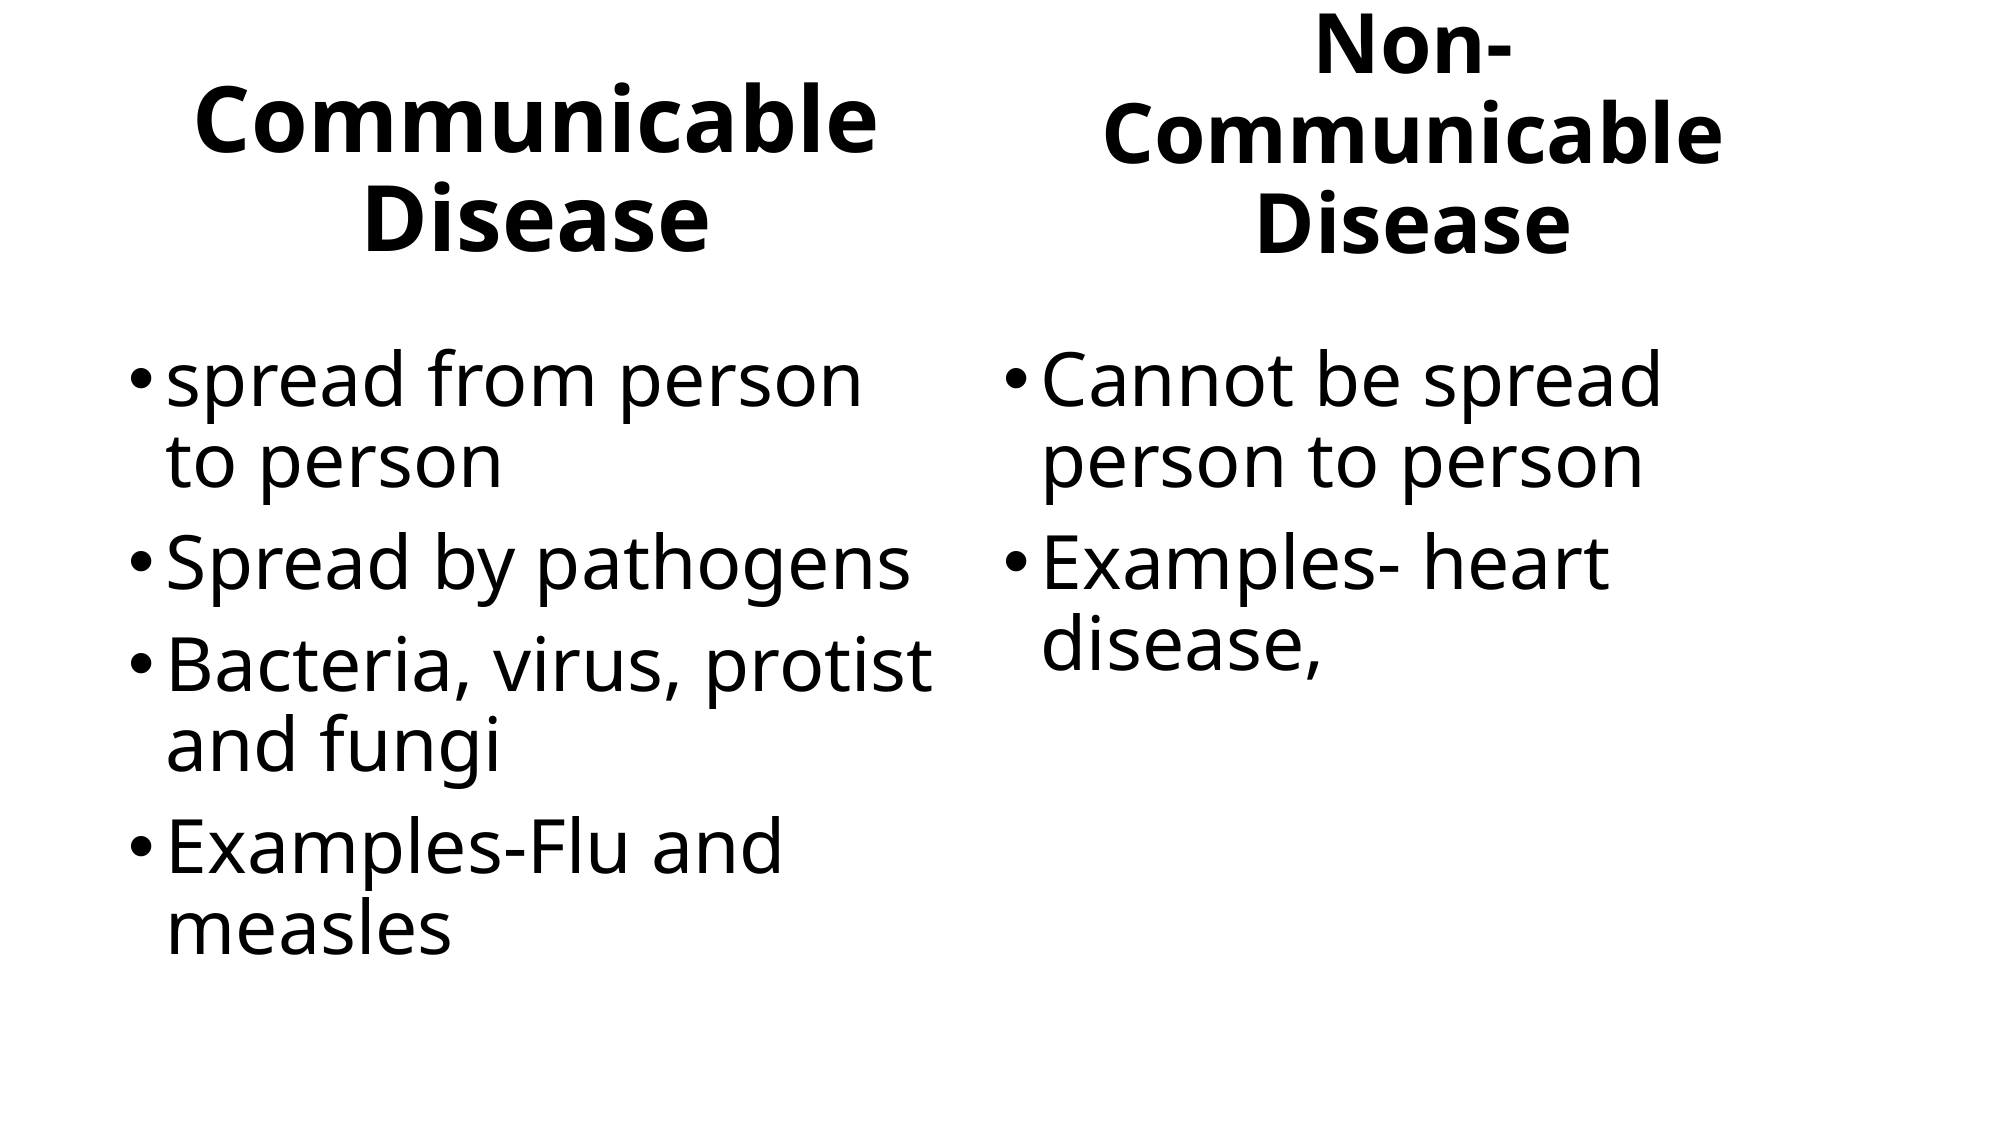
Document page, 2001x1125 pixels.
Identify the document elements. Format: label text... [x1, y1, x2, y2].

list Cannot be spread person to person Examples- heart disease, [988, 334, 1839, 975]
list Non-Communicable Disease [988, 143, 1839, 280]
list Communicable Disease [113, 45, 960, 279]
list spread from person to person Spread by pathogens Bacteria, virus, protist and fungi Examples-Flu and measles [113, 334, 960, 1023]
